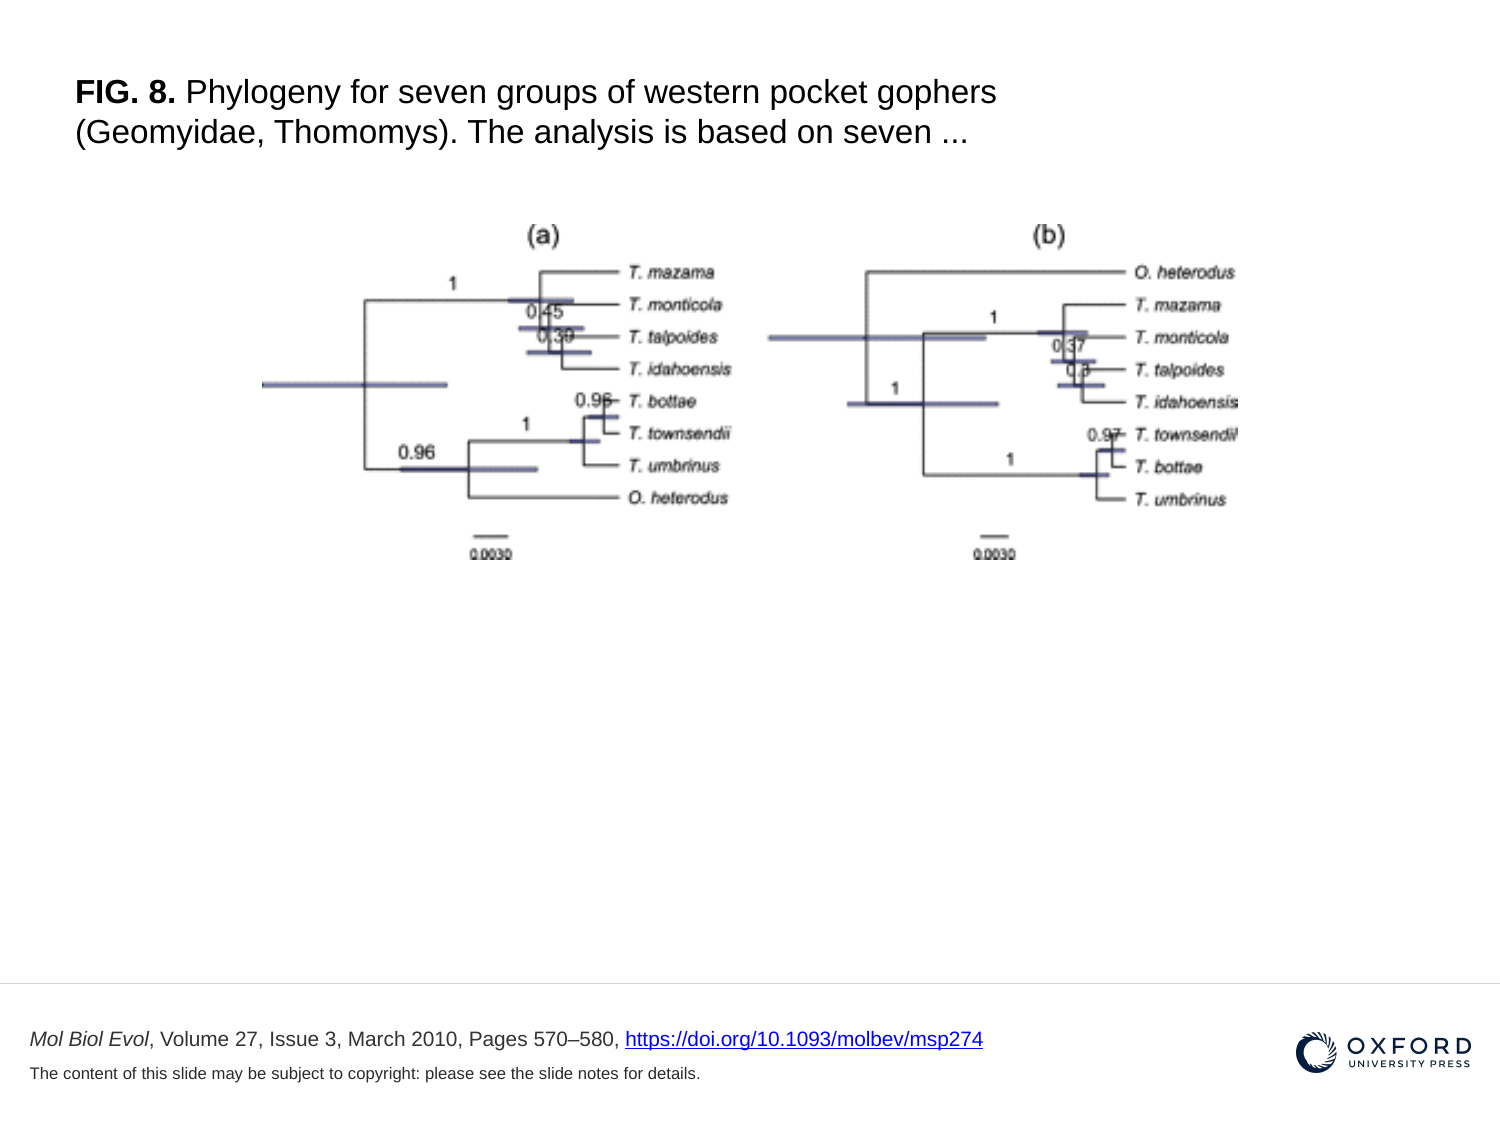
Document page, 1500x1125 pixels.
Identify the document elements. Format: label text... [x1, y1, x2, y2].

picture [1296, 1032, 1471, 1073]
picture [262, 224, 1238, 560]
footer Mol Biol Evol, Volume 27, Issue 3, March 2010, Pages 570–580, https://doi.org/10.1093/molbev/msp274 The content of this slide may be subject to copyright: please see the slide notes for details. [0, 983, 1260, 1125]
title FIG. 8. Phylogeny for seven groups of western pocket gophers (Geomyidae, Thomomys). The analysis is based on seven ... [75, 69, 1078, 171]
